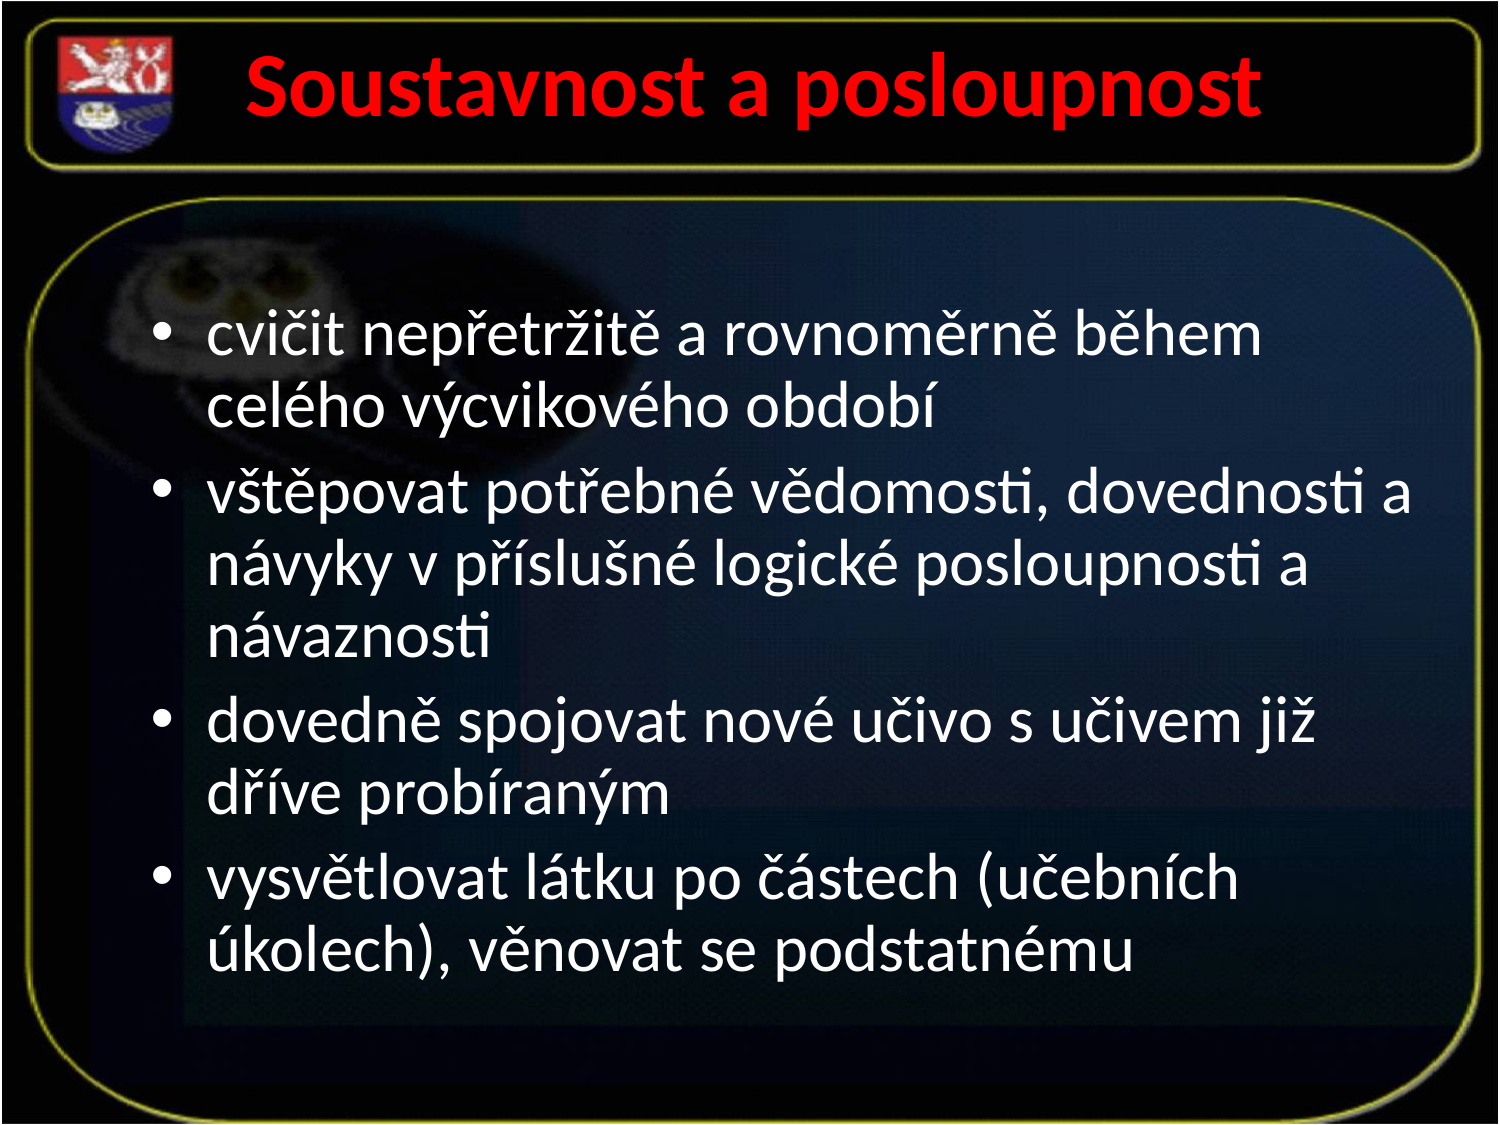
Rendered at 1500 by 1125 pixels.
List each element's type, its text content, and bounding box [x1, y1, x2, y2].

list cvičit nepřetržitě a rovnoměrně během celého výcvikového období vštěpovat potřebné vědomosti, dovednosti a návyky v příslušné logické posloupnosti a návaznosti dovedně spojovat nové učivo s učivem již dříve probíraným vysvětlovat látku po částech (učebních úkolech), věnovat se podstatnému [135, 290, 1450, 979]
picture [0, 0, 1500, 1125]
title Soustavnost a posloupnost [230, 19, 1500, 140]
